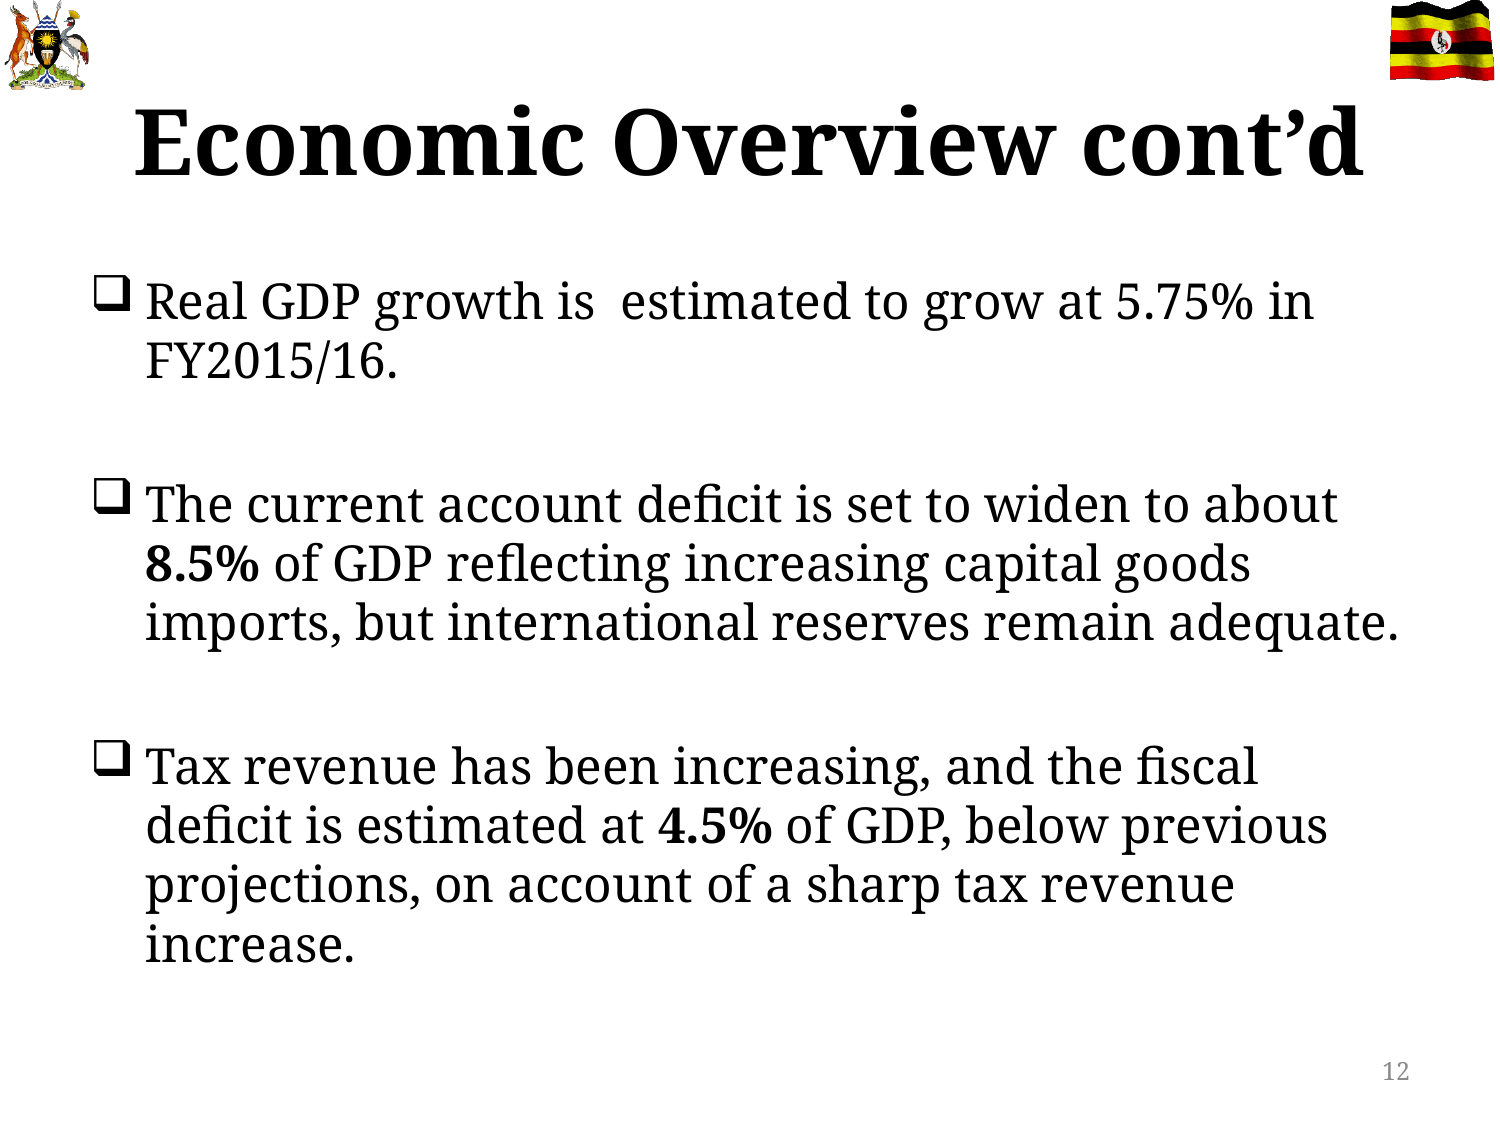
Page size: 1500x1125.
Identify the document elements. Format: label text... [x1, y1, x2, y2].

list Real GDP growth is estimated to grow at 5.75% in FY2015/16. The current account deficit is set to widen to about 8.5% of GDP reflecting increasing capital goods imports, but international reserves remain adequate. Tax revenue has been increasing, and the fiscal deficit is estimated at 4.5% of GDP, below previous projections, on account of a sharp tax revenue increase. [75, 262, 1425, 1005]
picture [4, 0, 89, 90]
title Economic Overview cont’d [75, 45, 1425, 233]
picture [1387, 0, 1500, 81]
slide_number 12 [1074, 1042, 1425, 1103]
